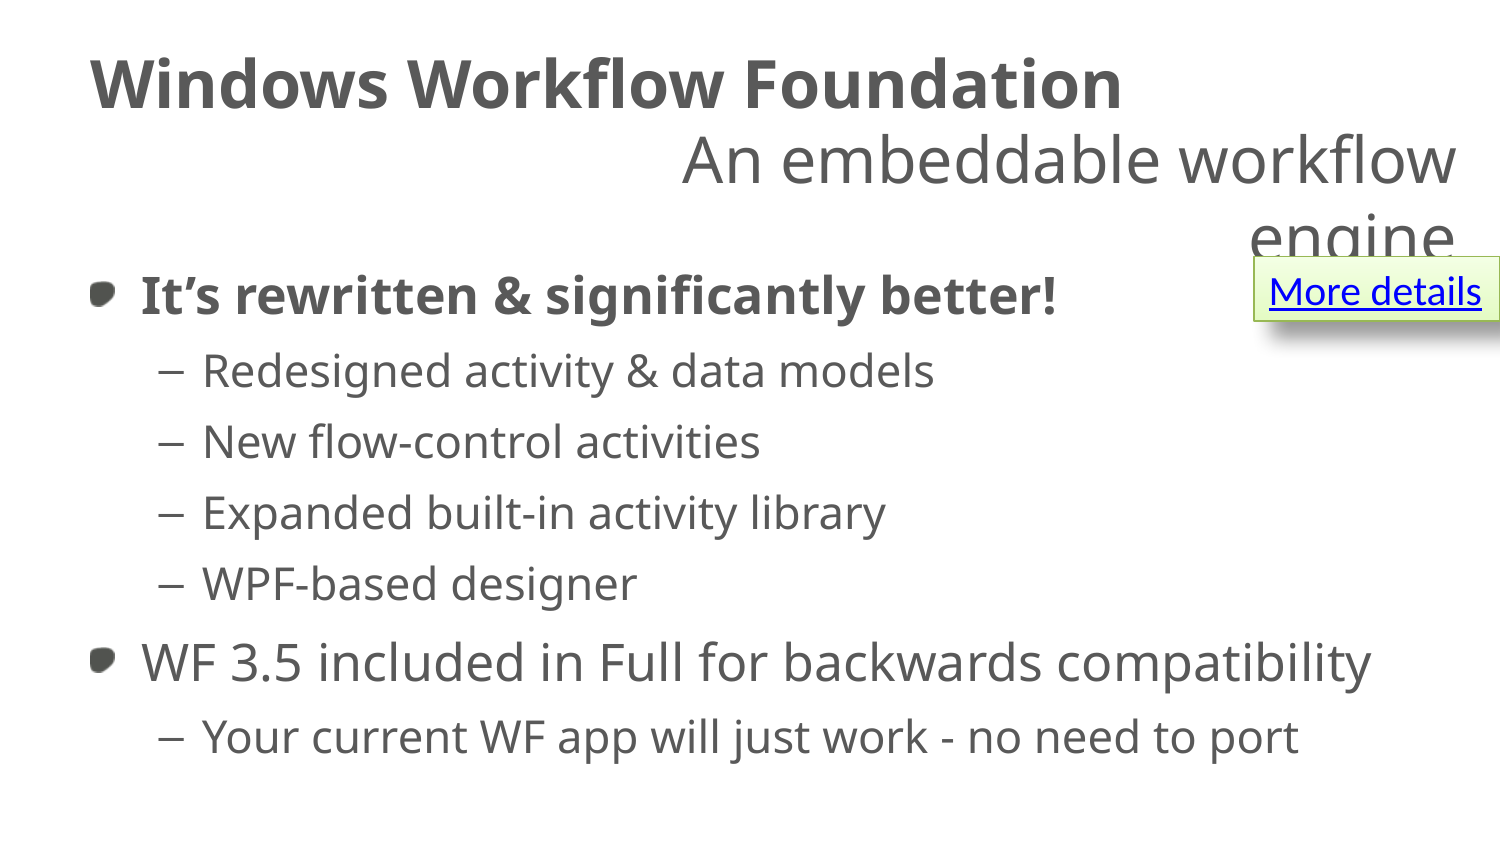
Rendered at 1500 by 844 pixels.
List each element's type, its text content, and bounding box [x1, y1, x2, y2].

picture [90, 647, 115, 673]
picture [90, 281, 115, 307]
text_box An embeddable workflow engine [490, 111, 1472, 282]
list It’s rewritten & significantly better! Redesigned activity & data models New flow-control activities Expanded built-in activity library WPF-based designer WF 3.5 included in Full for backwards compatibility Your current WF app will just work - no need to port [75, 173, 1425, 812]
title Windows Workflow Foundation [75, 33, 1425, 130]
text_box More details [1253, 256, 1500, 322]
